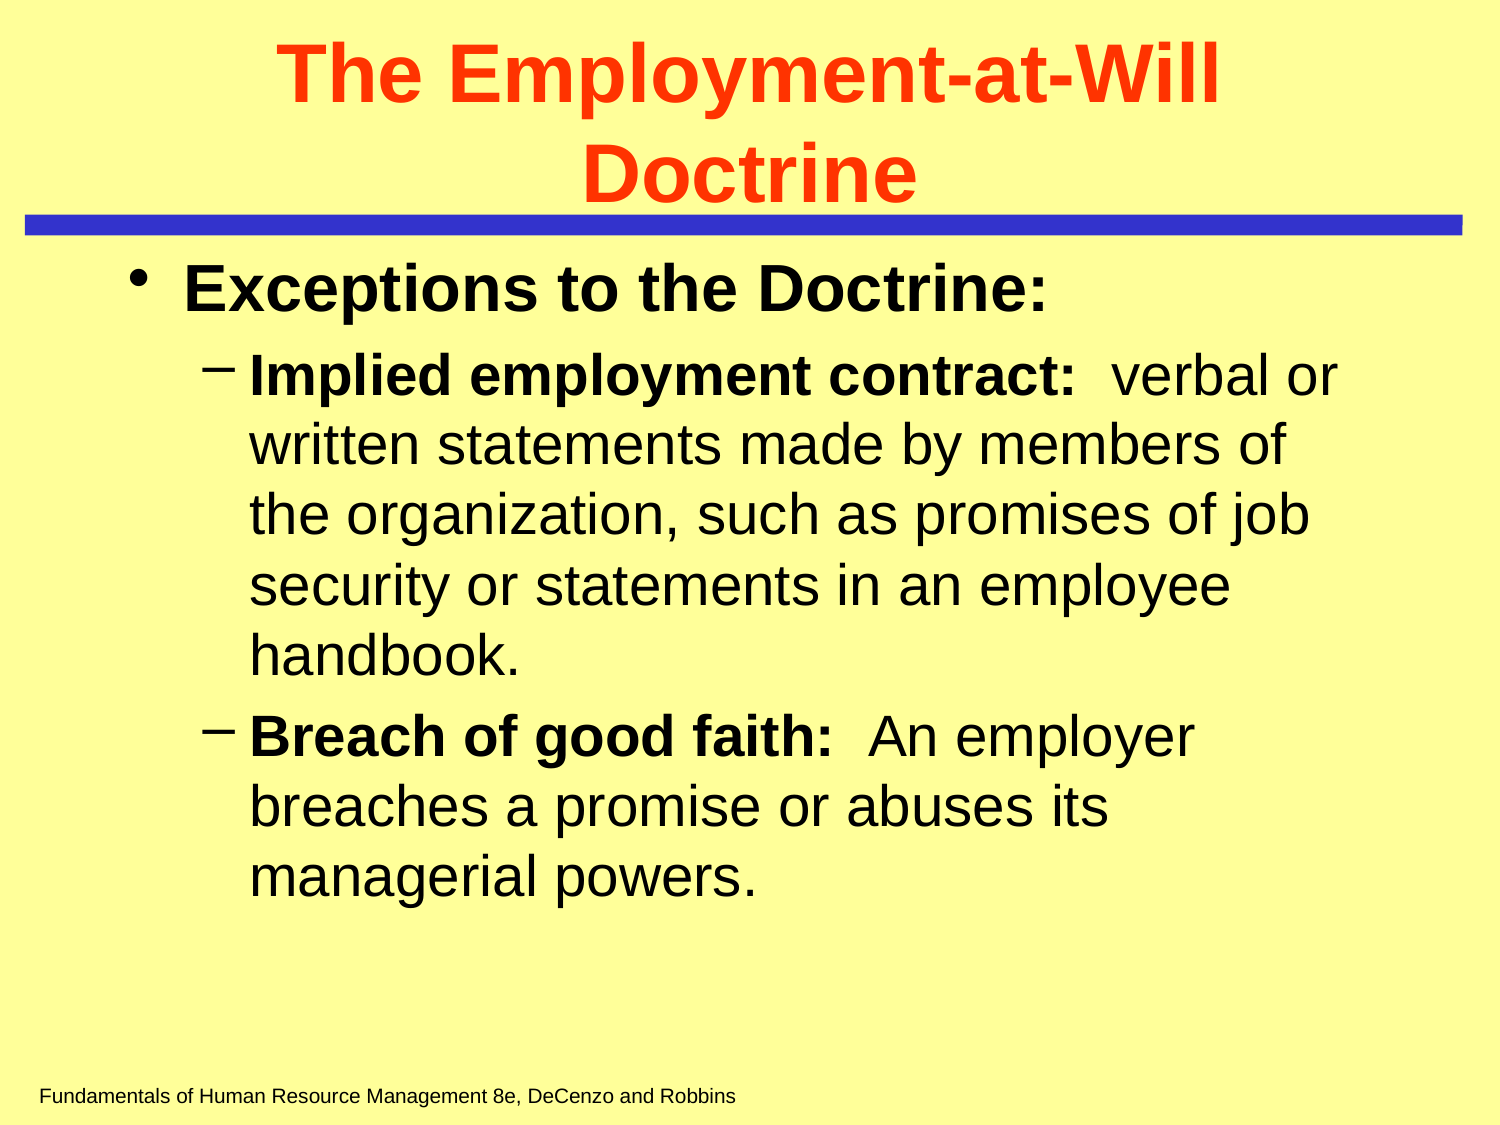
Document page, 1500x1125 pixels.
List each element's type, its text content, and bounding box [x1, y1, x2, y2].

footer Fundamentals of Human Resource Management 8e, DeCenzo and Robbins [0, 1074, 776, 1125]
title The Employment-at-Will Doctrine [112, 24, 1388, 213]
list Exceptions to the Doctrine: Implied employment contract: verbal or written statements made by members of the organization, such as promises of job security or statements in an employee handbook. Breach of good faith: An employer breaches a promise or abuses its managerial powers. [112, 237, 1388, 1038]
